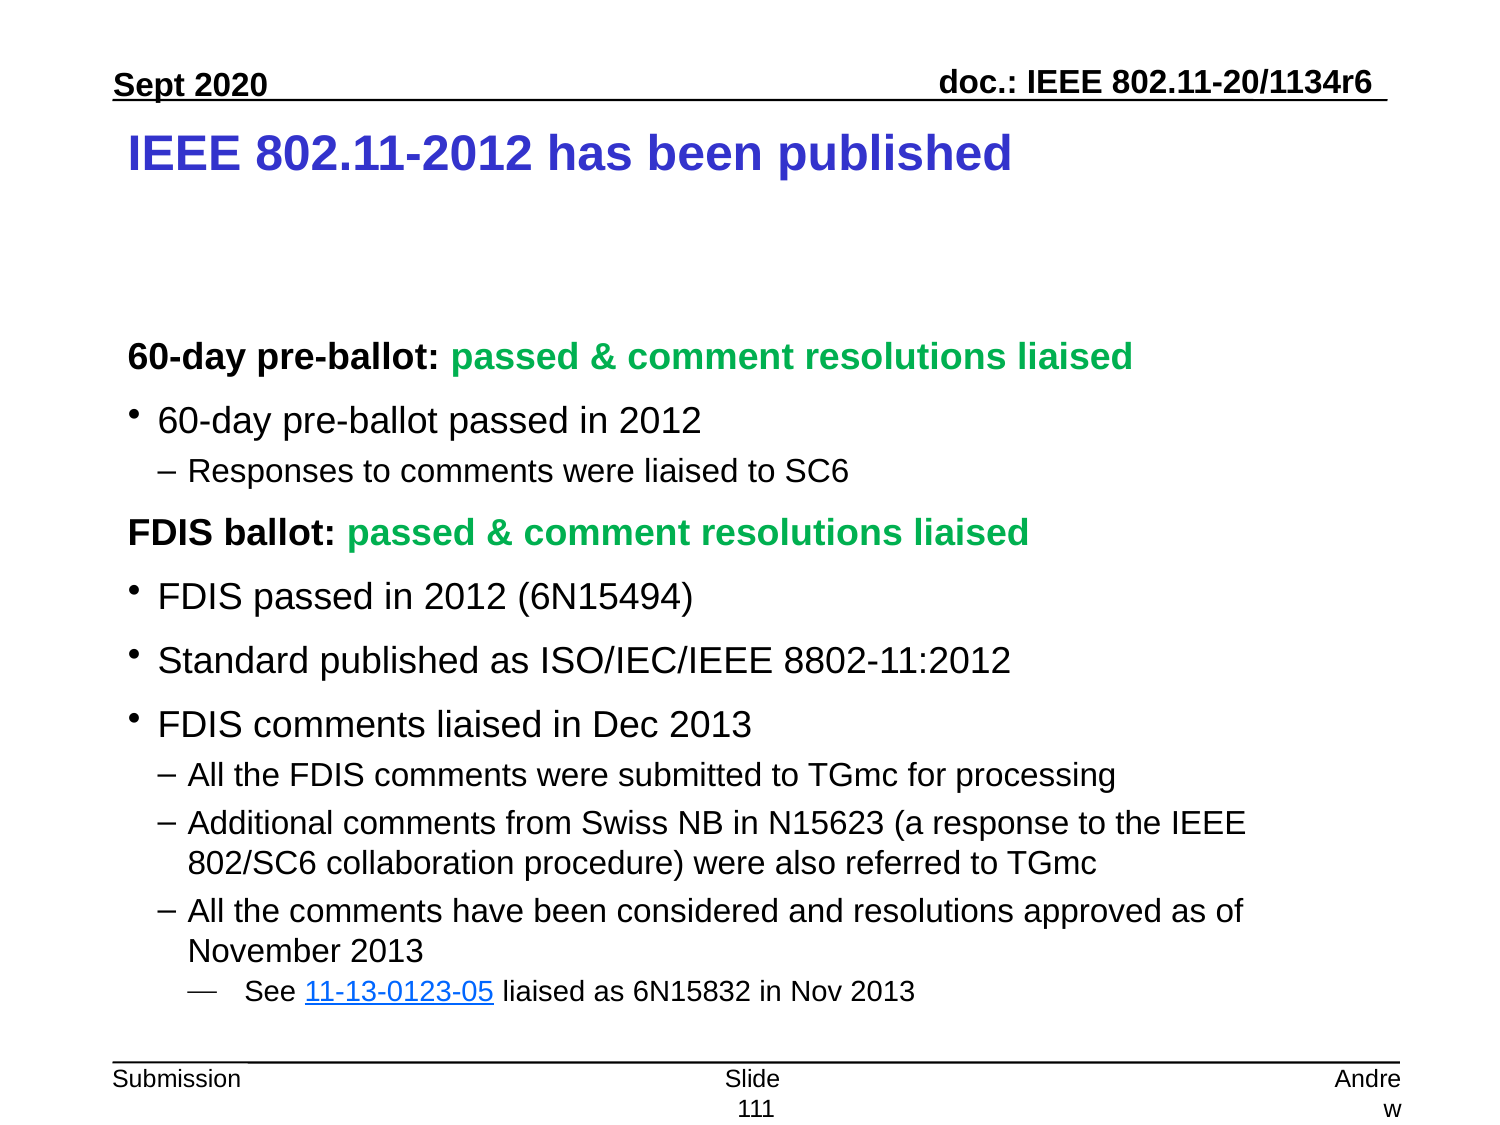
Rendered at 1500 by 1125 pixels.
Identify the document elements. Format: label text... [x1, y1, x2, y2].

list 60-day pre-ballot: passed & comment resolutions liaised 60-day pre-ballot passed in 2012 Responses to comments were liaised to SC6 FDIS ballot: passed & comment resolutions liaised FDIS passed in 2012 (6N15494) Standard published as ISO/IEC/IEEE 8802-11:2012 FDIS comments liaised in Dec 2013 All the FDIS comments were submitted to TGmc for processing Additional comments from Swiss NB in N15623 (a response to the IEEE 802/SC6 collaboration procedure) were also referred to TGmc All the comments have been considered and resolutions approved as of November 2013 See 11-13-0123-05 liaised as 6N15832 in Nov 2013 [112, 324, 1388, 1000]
title IEEE 802.11-2012 has been published [112, 112, 1388, 288]
footer Andrew Myles, Cisco [1320, 1061, 1402, 1093]
slide_number Slide 111 [709, 1061, 803, 1093]
